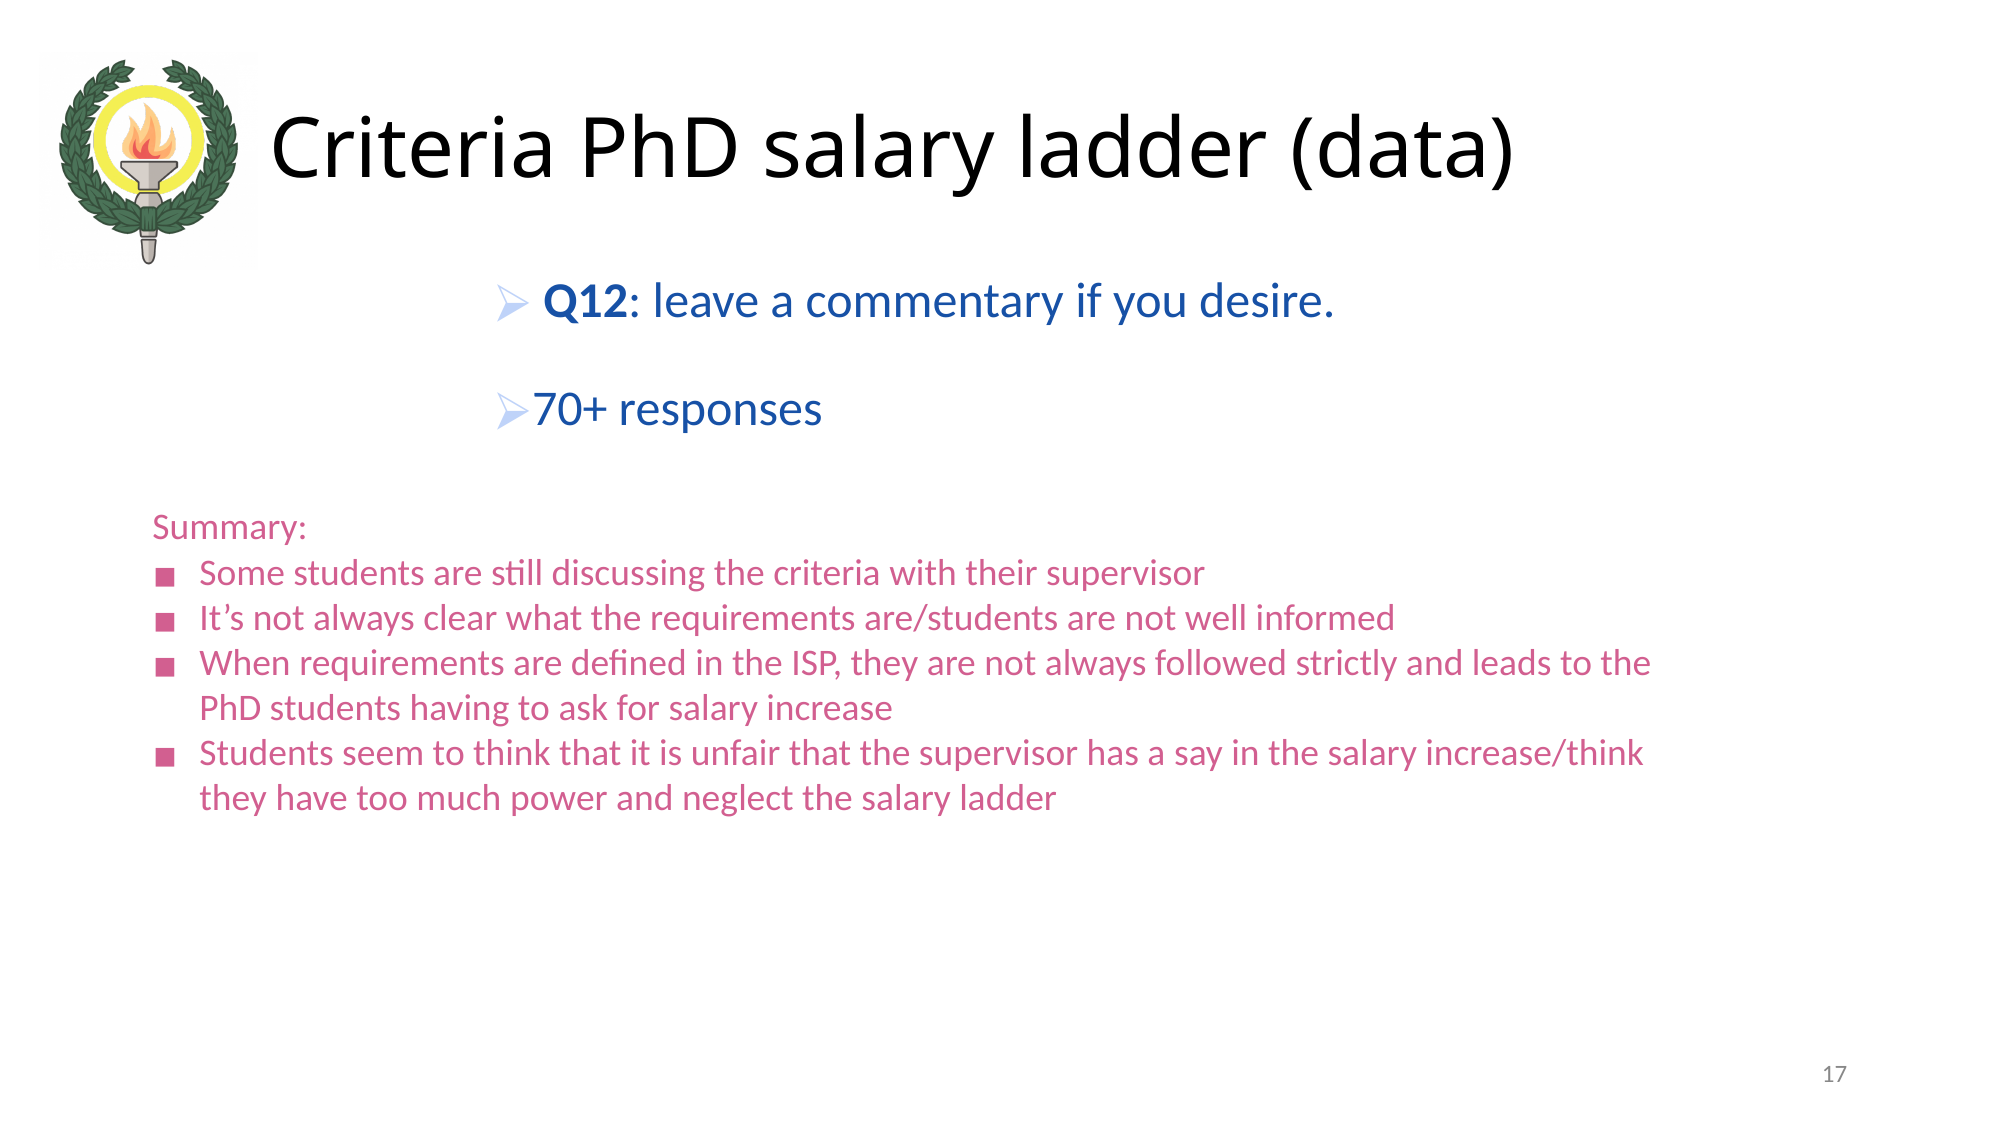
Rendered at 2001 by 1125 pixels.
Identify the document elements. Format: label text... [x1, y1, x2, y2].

picture [39, 52, 258, 270]
slide_number 17 [1412, 1042, 1863, 1103]
title Criteria PhD salary ladder (data) [254, 41, 1980, 259]
text_box Summary: Some students are still discussing the criteria with their supervisor It’s not always clear what the requirements are/students are not well informed When requirements are defined in the ISP, they are not always followed strictly and leads to the PhD students having to ask for salary increase Students seem to think that it is unfair that the supervisor has a say in the salary increase/think they have too much power and neglect the salary ladder [137, 495, 1672, 826]
text_box Q12: leave a commentary if you desire. 70+ responses [479, 266, 1451, 495]
